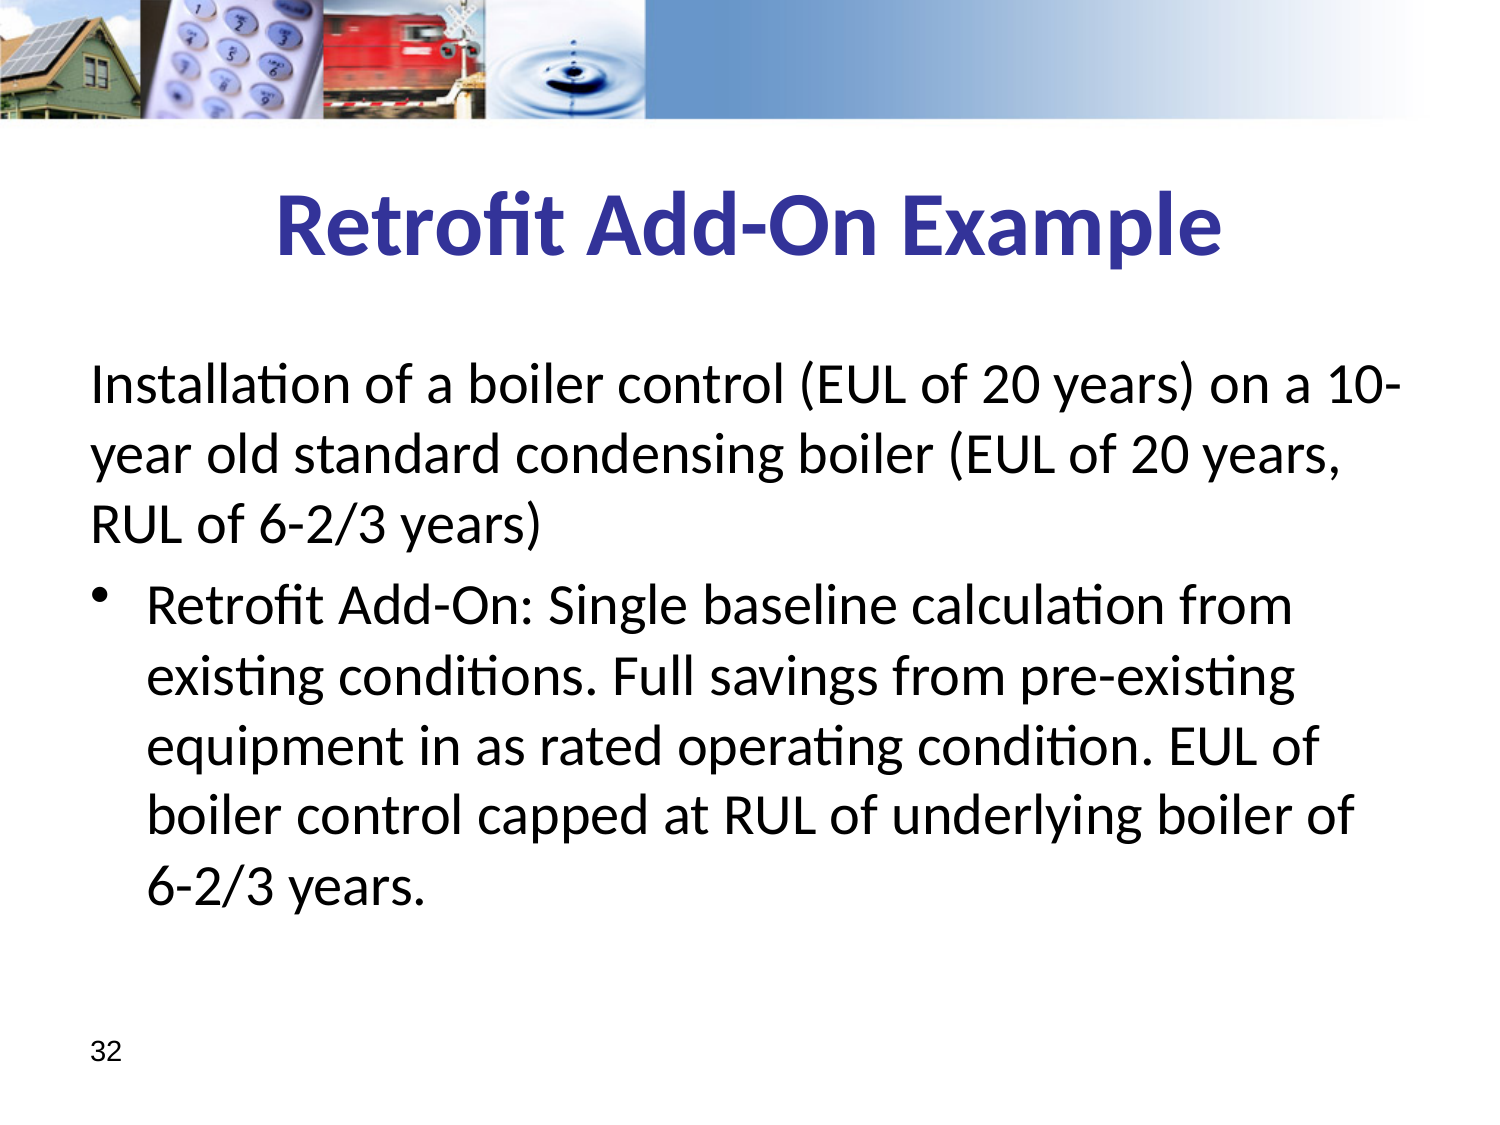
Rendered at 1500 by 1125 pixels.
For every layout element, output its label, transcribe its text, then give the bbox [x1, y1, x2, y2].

list Installation of a boiler control (EUL of 20 years) on a 10-year old standard condensing boiler (EUL of 20 years, RUL of 6-2/3 years) Retrofit Add-On: Single baseline calculation from existing conditions. Full savings from pre-existing equipment in as rated operating condition. EUL of boiler control capped at RUL of underlying boiler of 6-2/3 years. [75, 337, 1425, 1005]
title Retrofit Add-On Example [75, 137, 1425, 300]
picture [0, 0, 1500, 1125]
slide_number 32 [74, 1024, 351, 1103]
